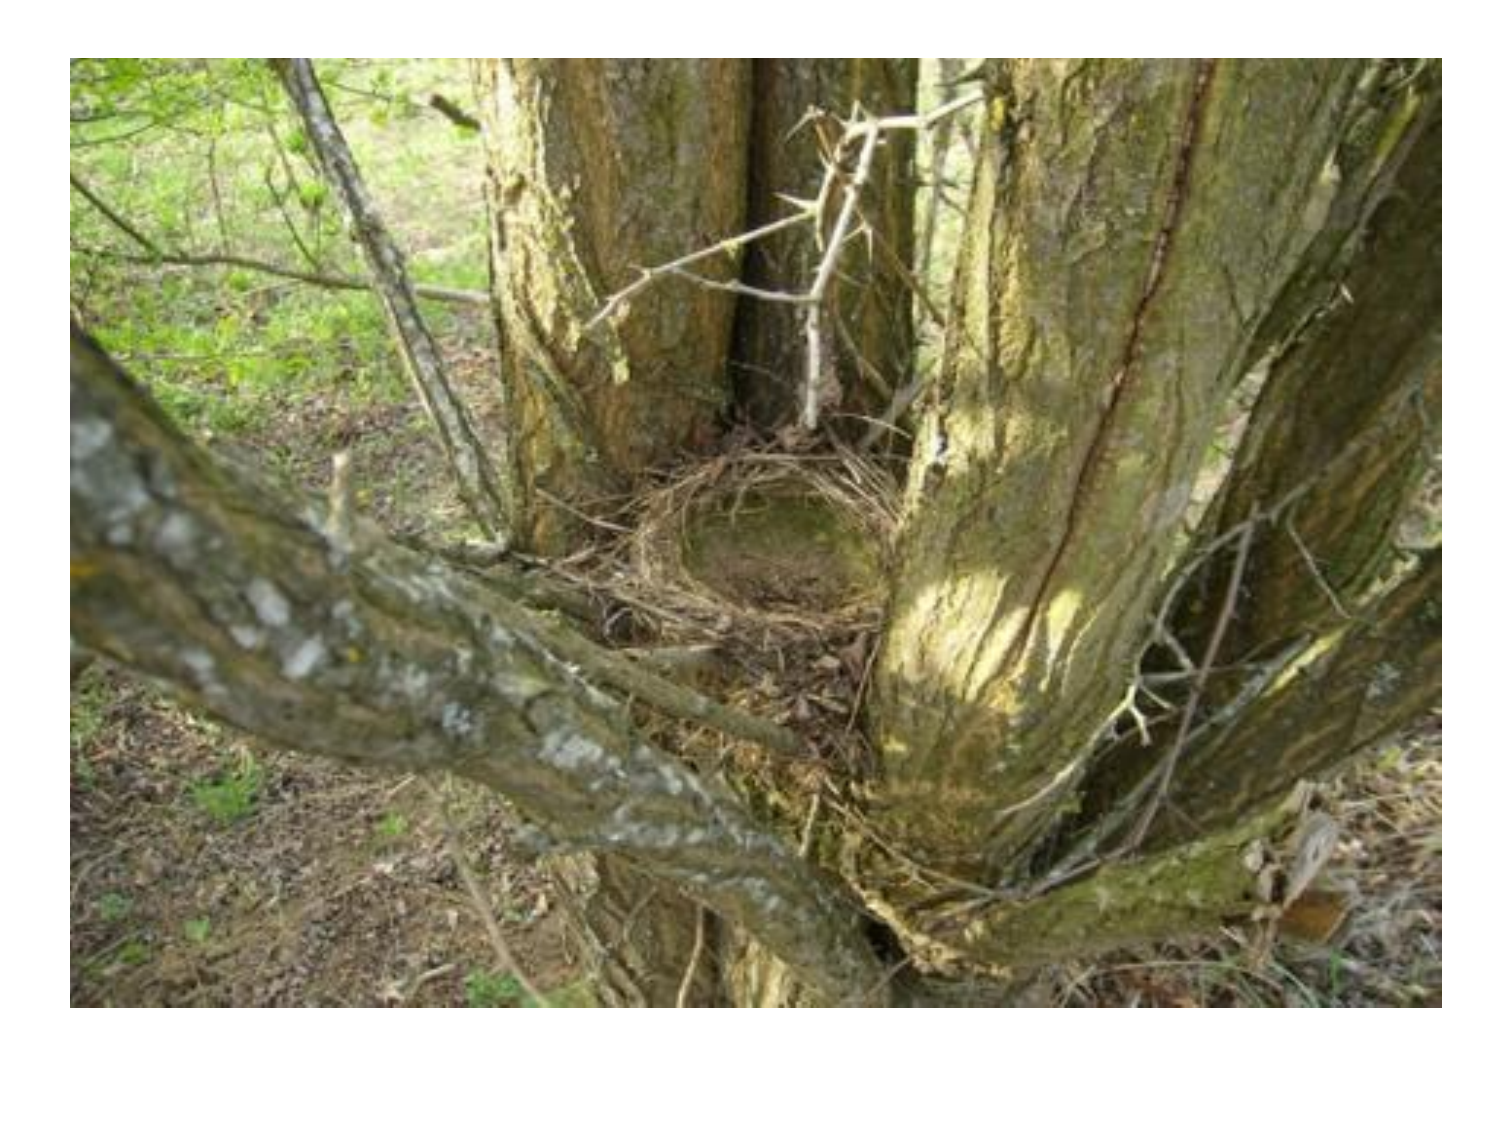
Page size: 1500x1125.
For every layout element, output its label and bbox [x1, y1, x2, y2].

picture [70, 58, 1442, 1008]
